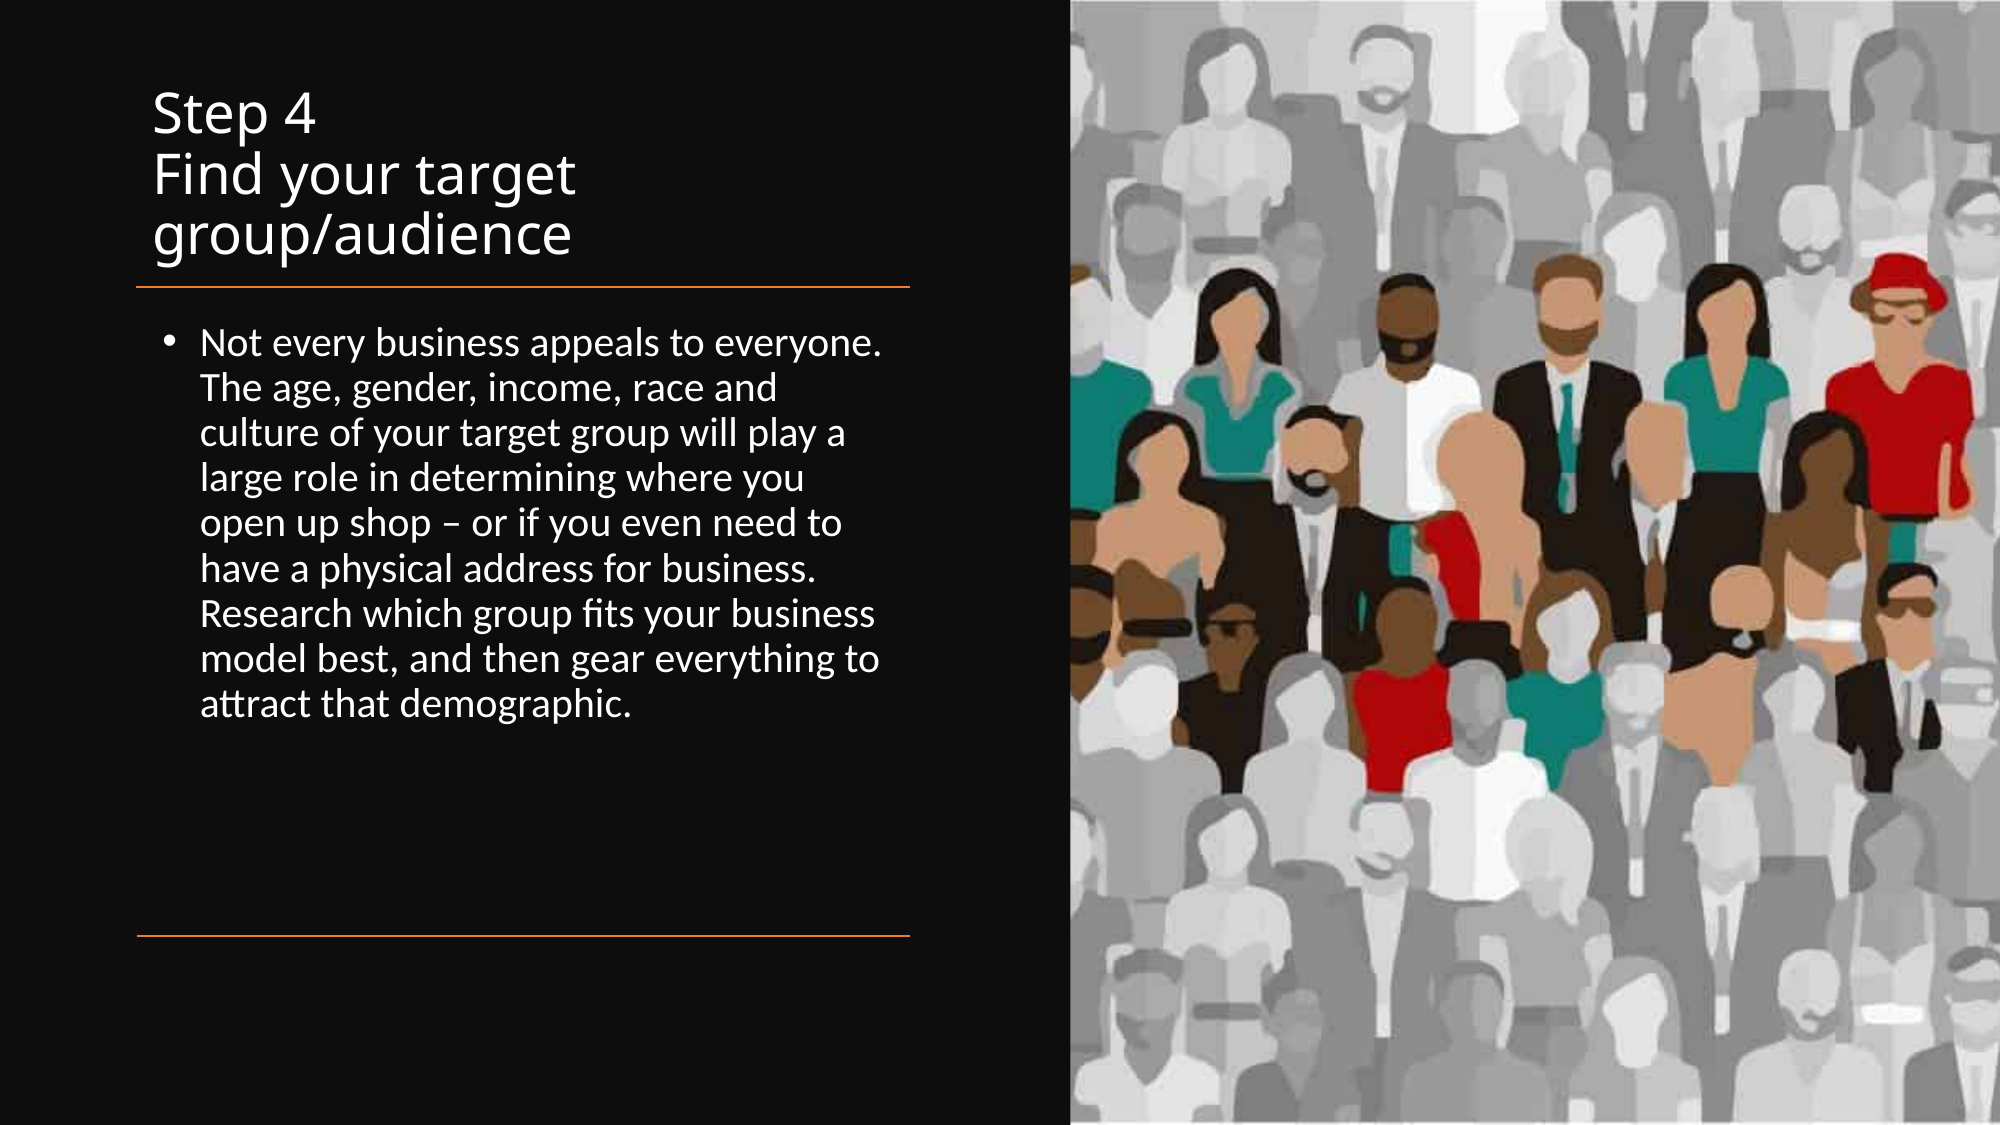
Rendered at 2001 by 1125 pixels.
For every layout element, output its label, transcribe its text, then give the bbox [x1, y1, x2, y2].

list Not every business appeals to everyone. The age, gender, income, race and culture of your target group will play a large role in determining where you open up shop – or if you even need to have a physical address for business. Research which group fits your business model best, and then gear everything to attract that demographic. [147, 313, 900, 912]
text_box [0, 0, 1070, 1125]
title Step 4 Find your target group/audience [137, 73, 910, 275]
picture [1070, 0, 2000, 1125]
